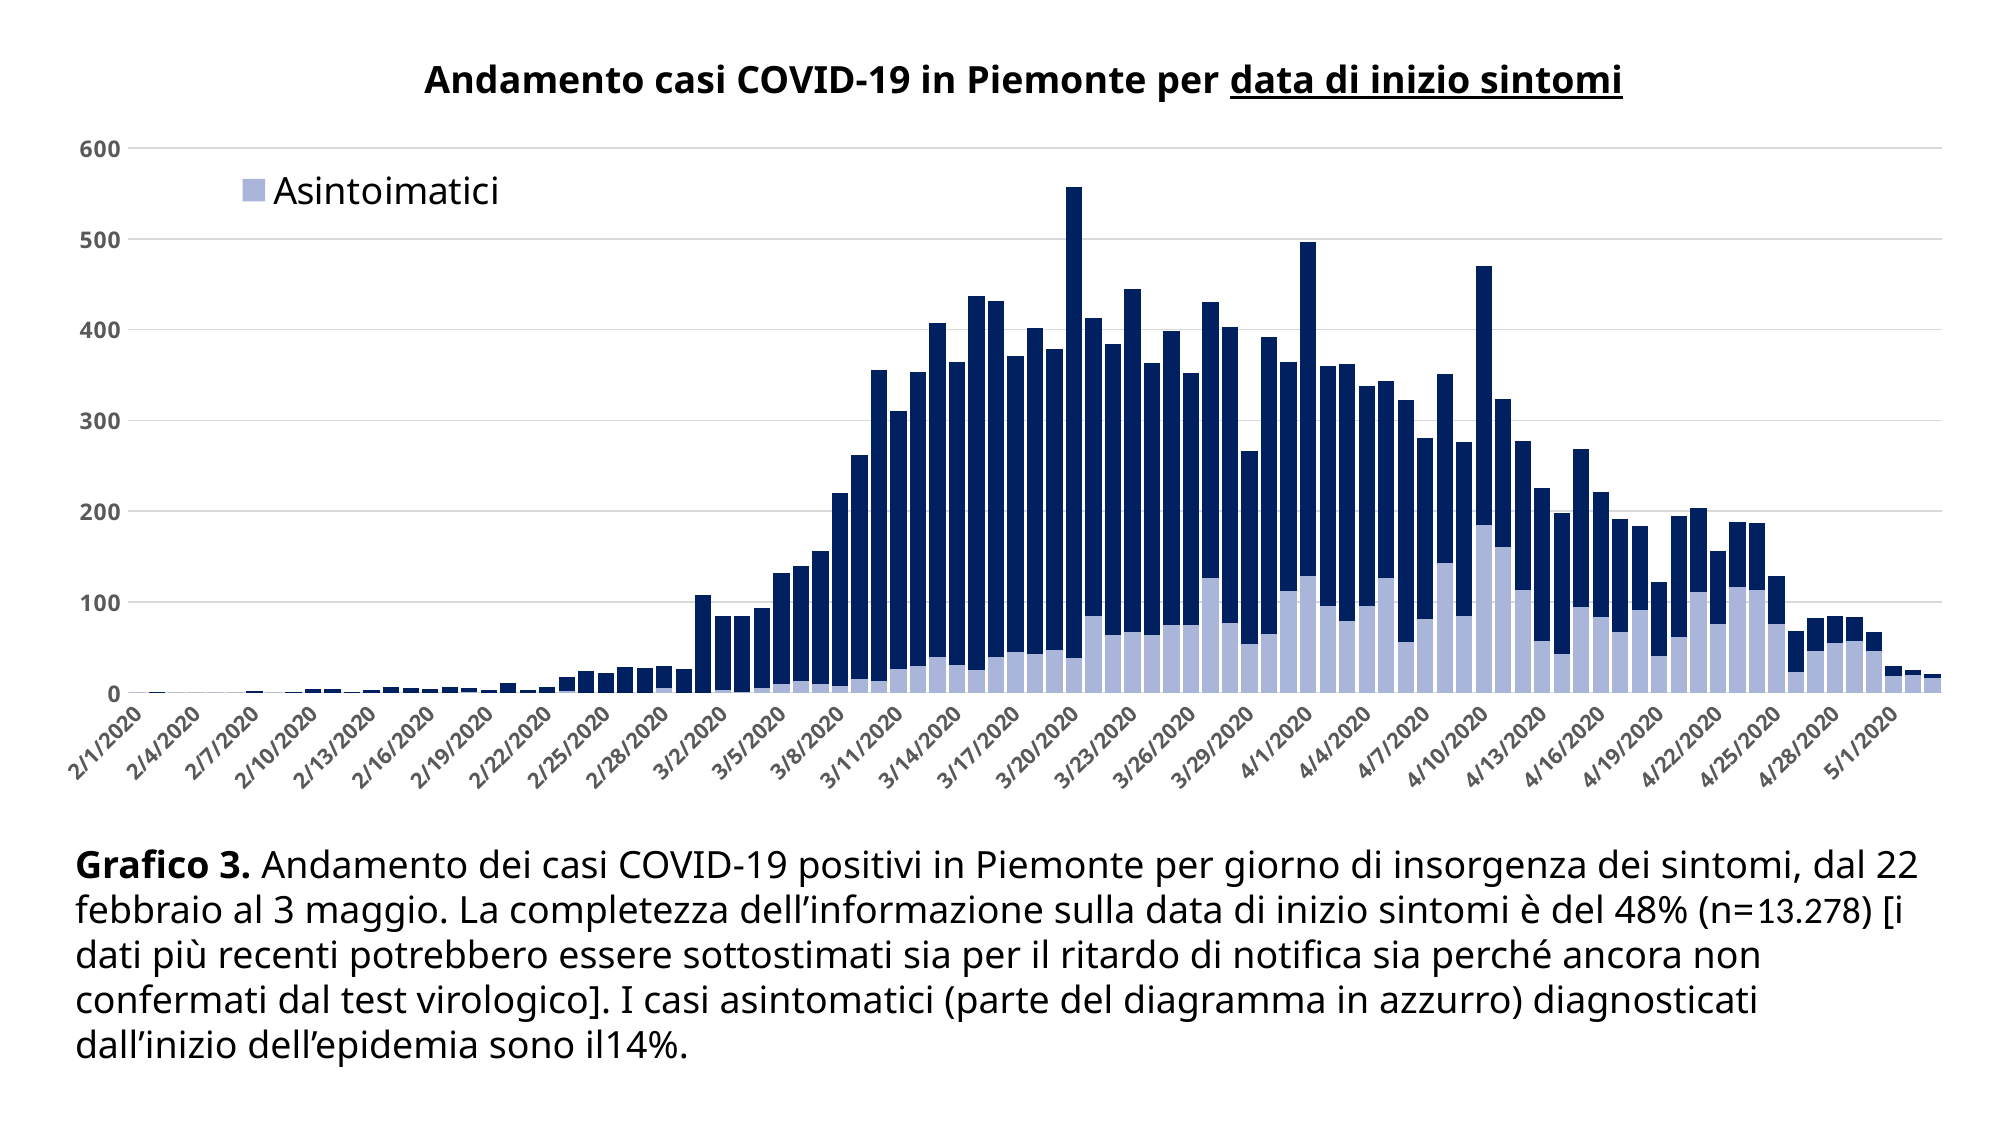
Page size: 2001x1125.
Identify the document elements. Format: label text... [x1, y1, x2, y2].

text_box Grafico 3. Andamento dei casi COVID-19 positivi in Piemonte per giorno di insorgenza dei sintomi, dal 22 febbraio al 3 maggio. La completezza dell’informazione sulla data di inizio sintomi è del 48% (n=13.278) [i dati più recenti potrebbero essere sottostimati sia per il ritardo di notifica sia perché ancora non confermati dal test virologico]. I casi asintomatici (parte del diagramma in azzurro) diagnosticati dall’inizio dell’epidemia sono il14%. [60, 833, 1946, 1057]
chart [27, 126, 1964, 820]
text_box Andamento casi COVID-19 in Piemonte per data di inizio sintomi [403, 48, 1644, 109]
